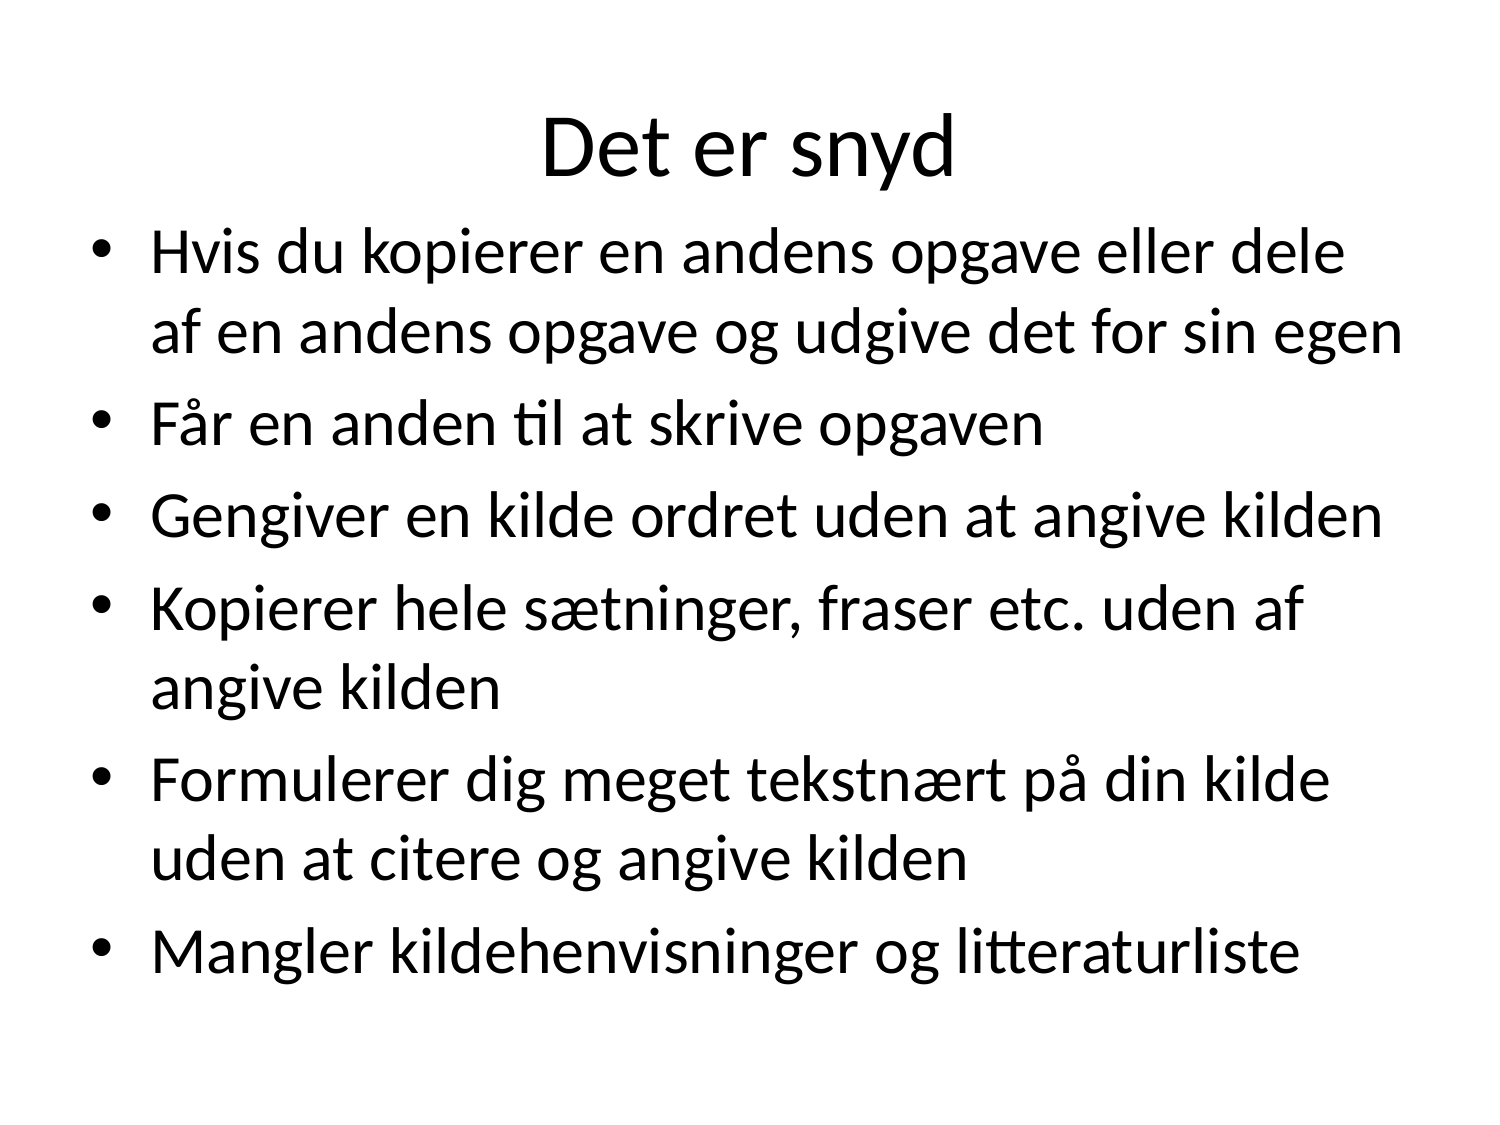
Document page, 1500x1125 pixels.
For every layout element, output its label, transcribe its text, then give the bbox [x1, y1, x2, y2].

list Det er snyd Hvis du kopierer en andens opgave eller dele af en andens opgave og udgive det for sin egen Får en anden til at skrive opgaven Gengiver en kilde ordret uden at angive kilden Kopierer hele sætninger, fraser etc. uden af angive kilden Formulerer dig meget tekstnært på din kilde uden at citere og angive kilden Mangler kildehenvisninger og litteraturliste [75, 78, 1425, 1005]
